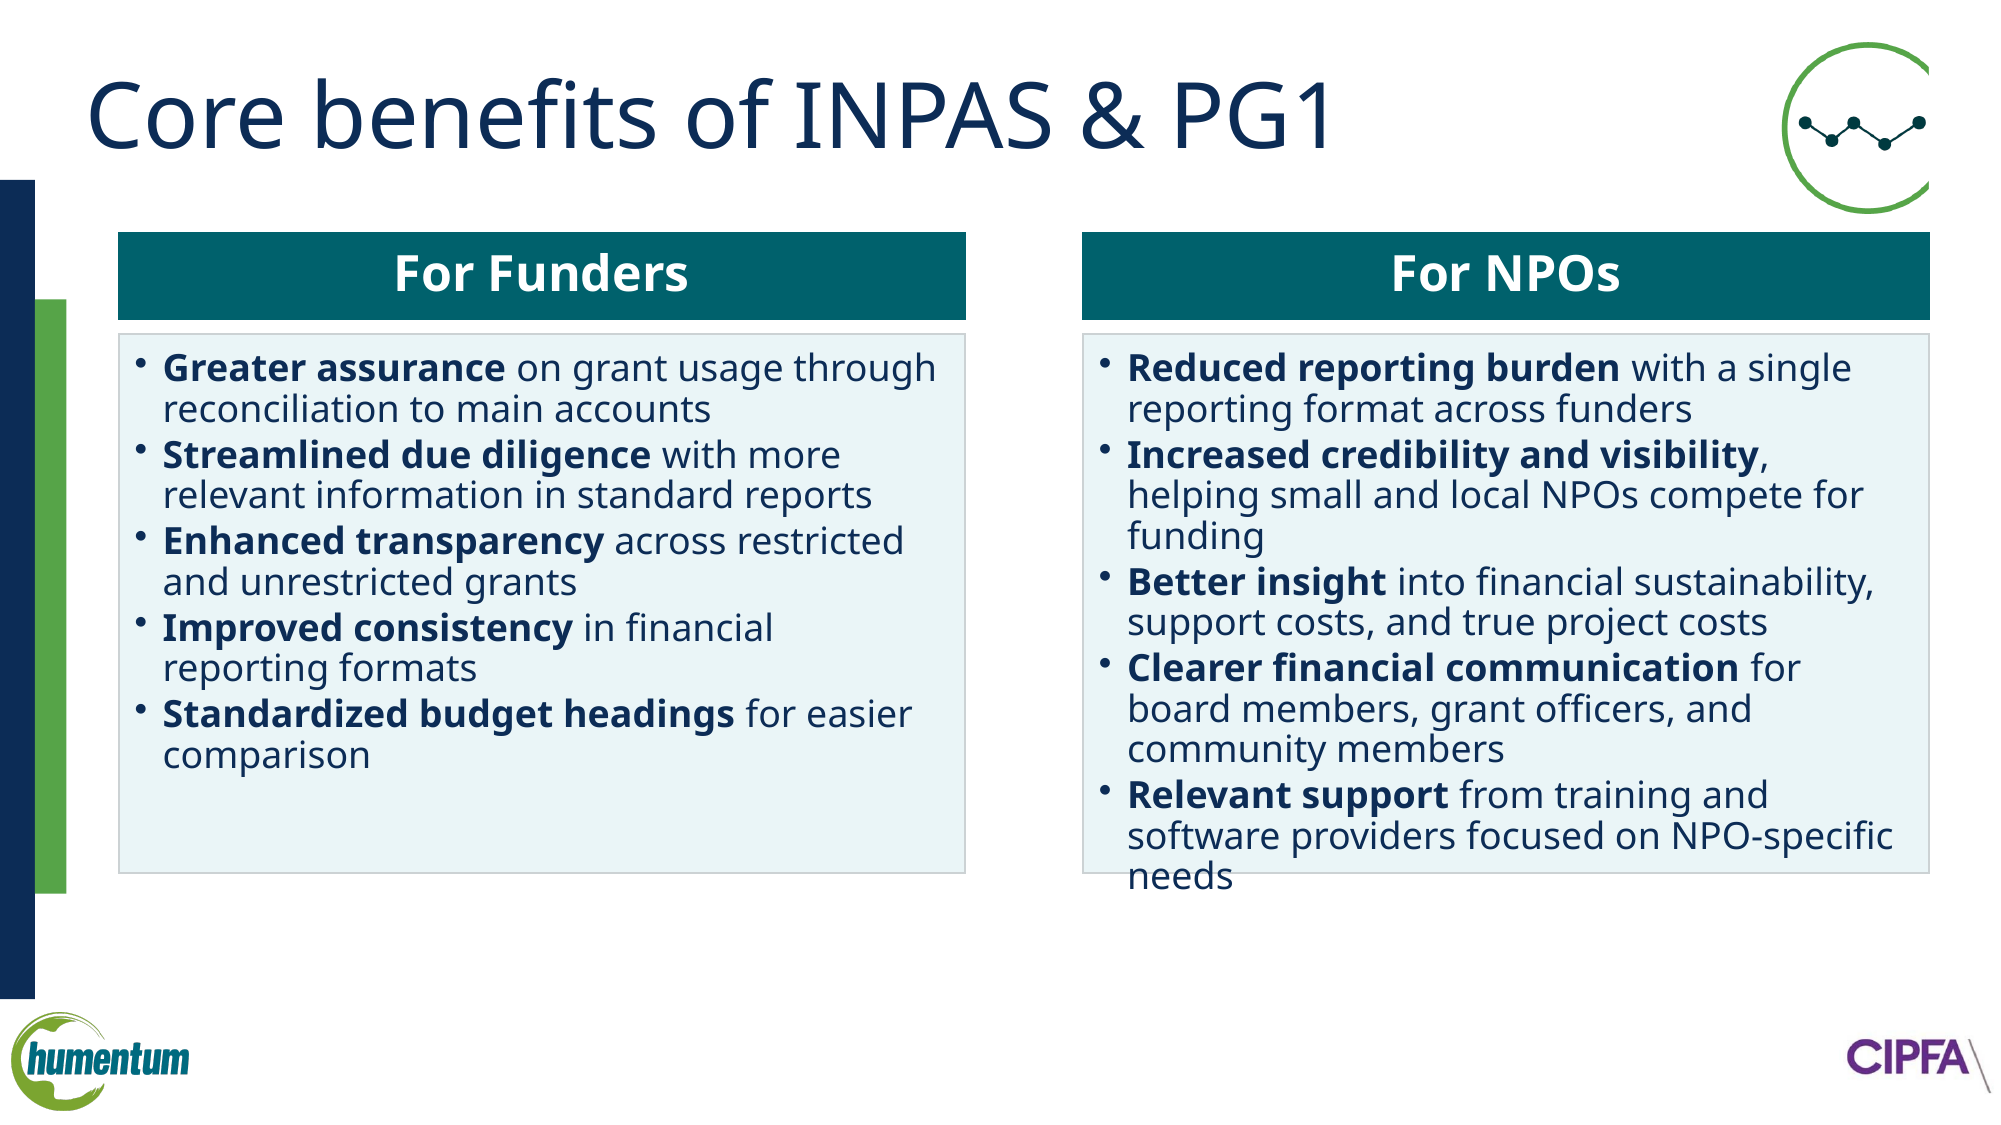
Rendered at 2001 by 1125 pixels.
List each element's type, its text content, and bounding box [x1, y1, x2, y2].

text_box Greater assurance on grant usage through reconciliation to main accounts Streamlined due diligence with more relevant information in standard reports Enhanced transparency across restricted and unrestricted grants Improved consistency in financial reporting formats Standardized budget headings for easier comparison [118, 333, 966, 874]
text_box Reduced reporting burden with a single reporting format across funders Increased credibility and visibility, helping small and local NPOs compete for funding Better insight into financial sustainability, support costs, and true project costs Clearer financial communication for board members, grant officers, and community members Relevant support from training and software providers focused on NPO-specific needs [1082, 333, 1930, 874]
picture [1839, 1002, 2000, 1121]
picture [11, 1012, 189, 1111]
picture [1765, 22, 1980, 241]
title Core benefits of INPAS & PG1 [70, 10, 1796, 228]
text_box For Funders [118, 232, 966, 320]
text_box For NPOs [1082, 232, 1930, 320]
